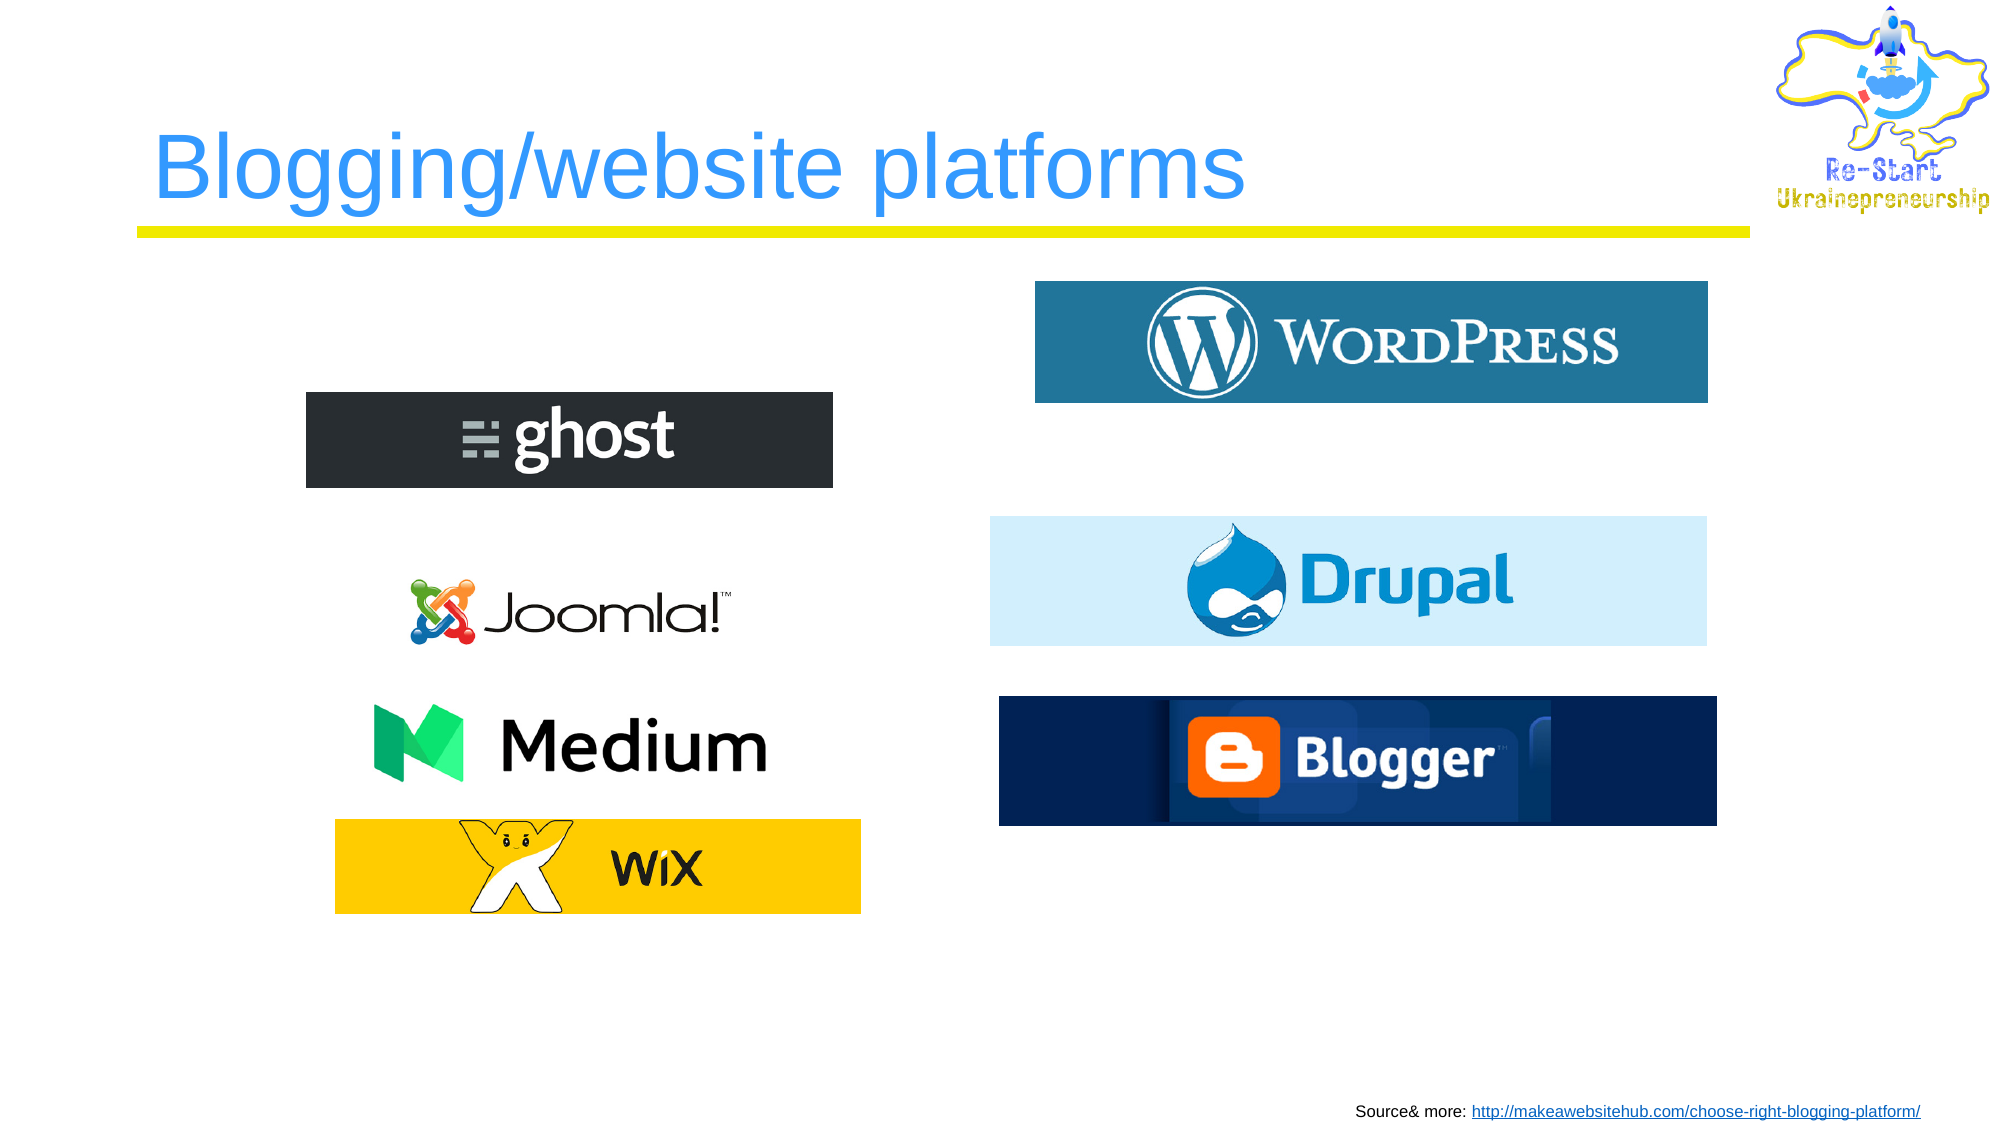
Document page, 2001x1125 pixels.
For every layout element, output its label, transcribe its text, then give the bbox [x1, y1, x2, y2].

picture [306, 392, 833, 488]
picture [1776, 5, 1990, 218]
picture [334, 818, 861, 915]
picture [989, 515, 1708, 646]
picture [306, 565, 833, 661]
title Blogging/website platforms [137, 59, 1863, 278]
picture [999, 696, 1717, 826]
text_box Source& more: http://makeawebsitehub.com/choose-right-blogging-platform/ [1340, 1085, 2000, 1125]
picture [1035, 280, 1708, 403]
picture [306, 696, 833, 792]
